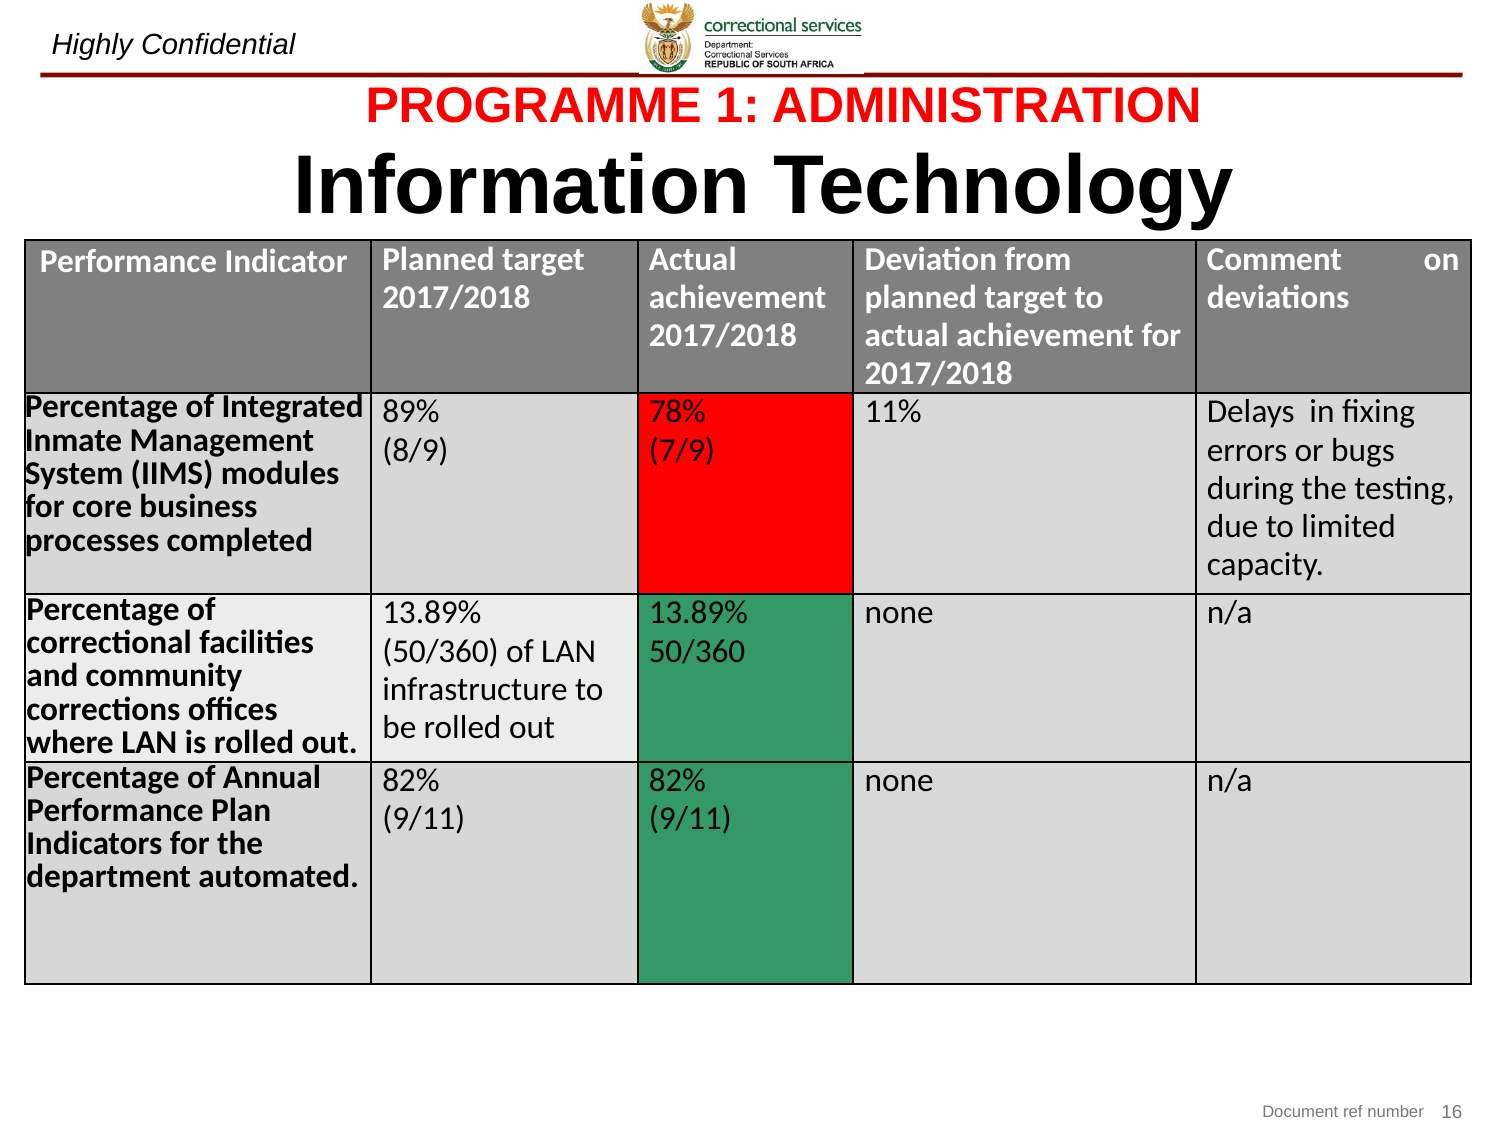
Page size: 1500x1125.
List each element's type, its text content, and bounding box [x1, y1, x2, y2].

picture [639, 0, 864, 74]
table_cell Percentage of Annual Performance Plan Indicators for the department automated. [26, 763, 370, 983]
table_cell 82% (9/11) [372, 763, 637, 983]
table_cell 13.89% 50/360 [639, 595, 852, 761]
table_cell Percentage of correctional facilities and community corrections offices where LAN is rolled out. [26, 595, 370, 761]
table_cell n/a [1197, 763, 1470, 983]
table_header Performance Indicator [26, 241, 370, 392]
table_cell none [854, 763, 1195, 983]
table_cell 11% [854, 394, 1195, 593]
text_box Information Technology [75, 134, 1500, 239]
table_cell 82% (9/11) [639, 763, 852, 983]
table_cell 13.89% (50/360) of LAN infrastructure to be rolled out [372, 595, 637, 761]
table_cell 78% (7/9) [639, 394, 852, 593]
table_cell 89% (8/9) [372, 394, 637, 593]
table_header Planned target 2017/2018 [372, 241, 637, 392]
title PROGRAMME 1: ADMINISTRATION [80, 79, 1500, 134]
table_cell Delays in fixing errors or bugs during the testing, due to limited capacity. [1197, 394, 1470, 593]
table_cell n/a [1197, 595, 1470, 761]
table_header Actual achievement 2017/2018 [639, 241, 852, 392]
table_cell none [854, 595, 1195, 761]
table_header Comment on deviations [1197, 241, 1470, 392]
table_cell Percentage of Integrated Inmate Management System (IIMS) modules for core business processes completed [26, 394, 370, 593]
table_header Deviation from planned target to actual achievement for 2017/2018 [854, 241, 1195, 392]
